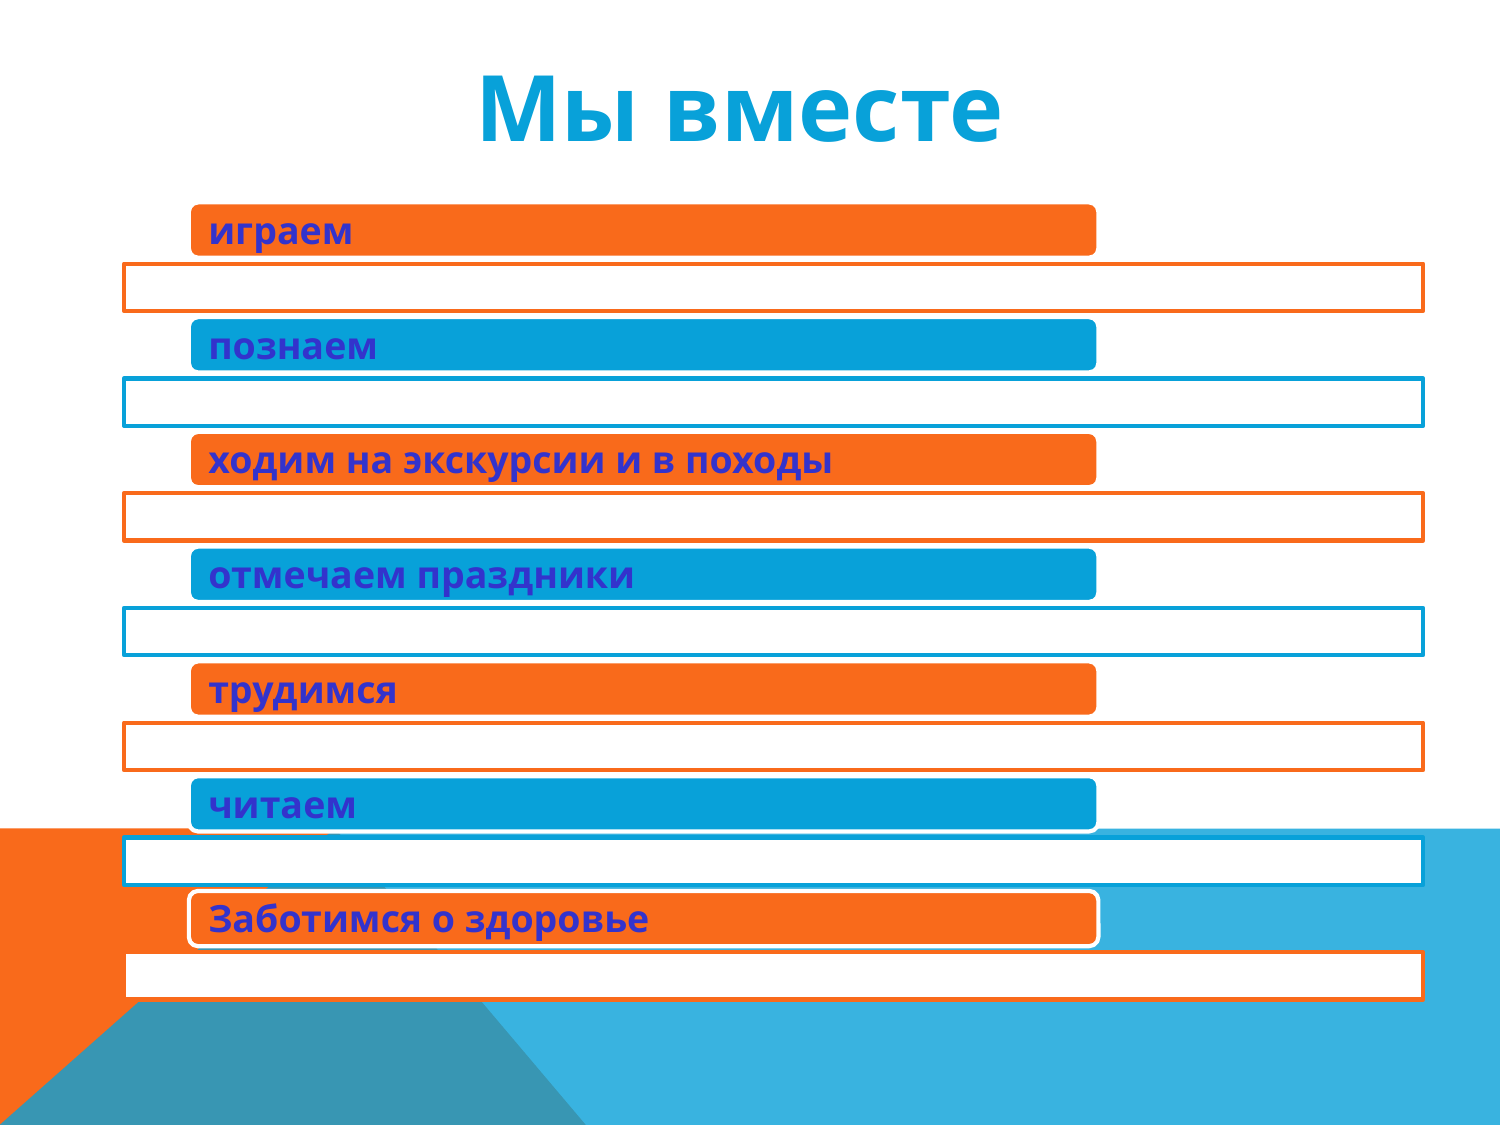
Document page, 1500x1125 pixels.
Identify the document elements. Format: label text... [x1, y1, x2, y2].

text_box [123, 195, 1424, 1000]
title Мы вместе [135, 60, 1369, 150]
